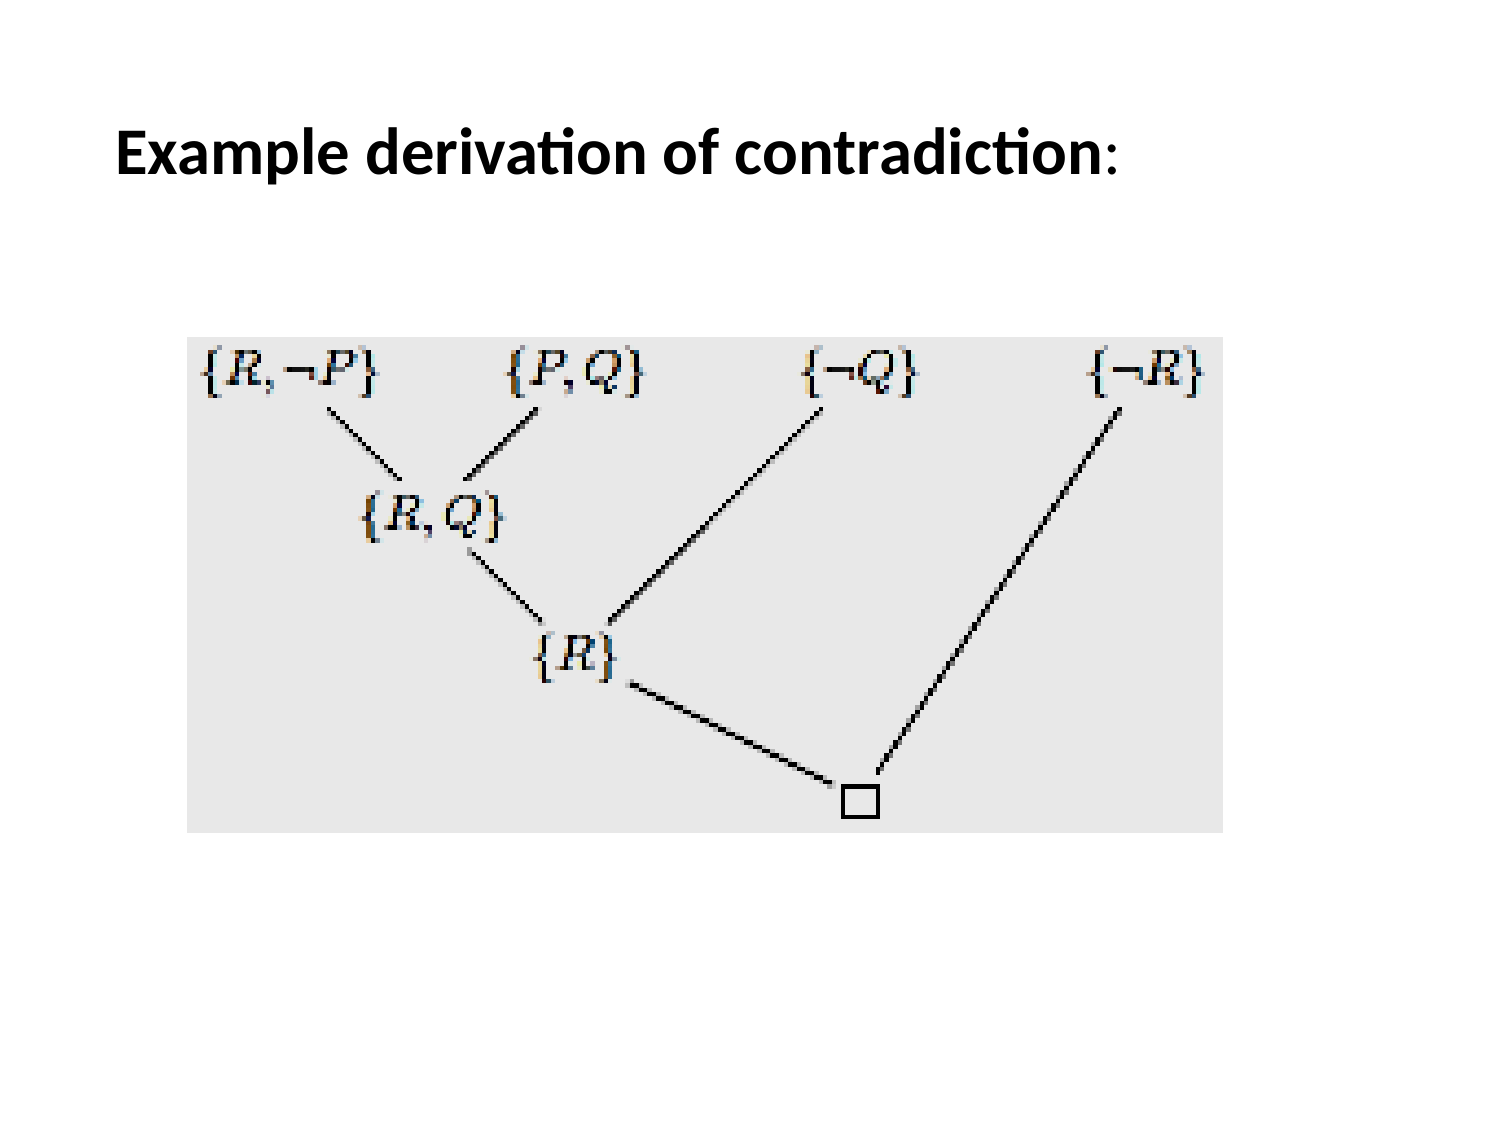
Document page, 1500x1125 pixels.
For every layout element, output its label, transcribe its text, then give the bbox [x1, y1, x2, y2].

picture [187, 337, 1223, 833]
text_box Example derivation of contradiction: [99, 99, 1375, 1000]
